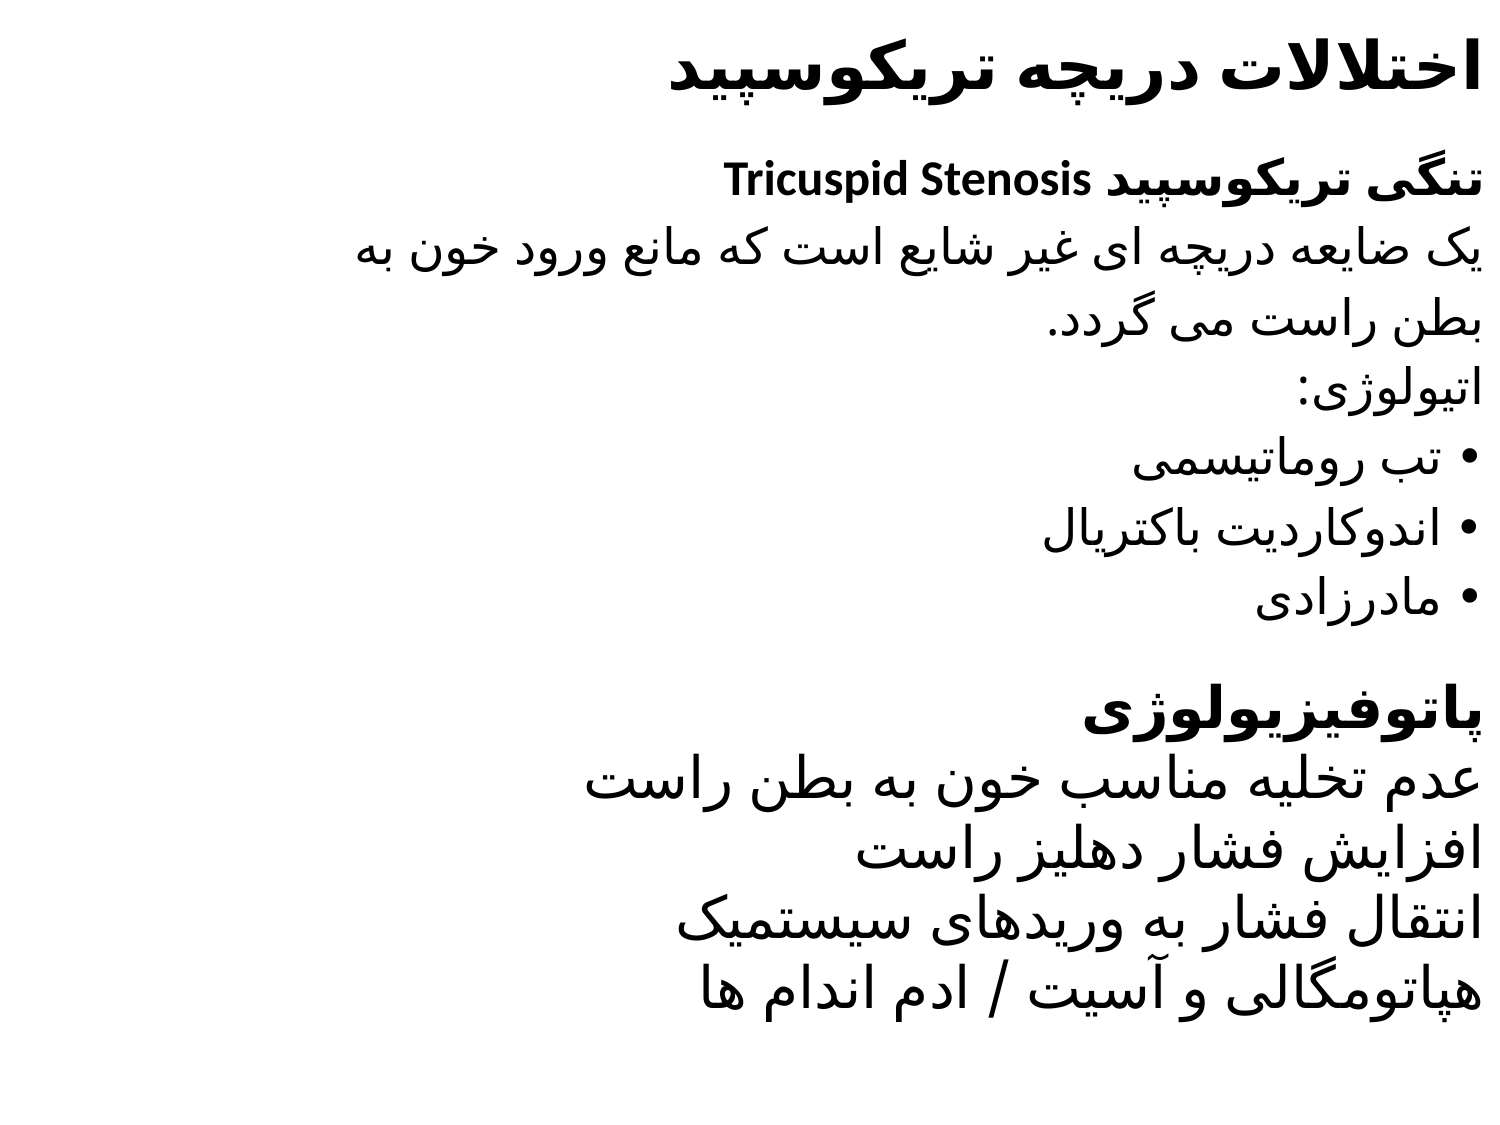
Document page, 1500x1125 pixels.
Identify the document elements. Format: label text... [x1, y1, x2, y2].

list تنگی تریکوسپید Tricuspid Stenosis یک ضایعه دریچه ای غیر شایع است که مانع ورود خون به بطن راست می گردد. اتیولوژی: • تب روماتیسمی • اندوکاردیت باکتریال • مادرزادی [0, 137, 1500, 938]
title اختلالات دریچه تریکوسپید [150, 0, 1500, 125]
text_box پاتوفیزیولوژی عدم تخلیه مناسب خون به بطن راست افزایش فشار دهلیز راست انتقال فشار به وریدهای سیستمیک هپاتومگالی و آسیت / ادم اندام ها [374, 662, 1500, 1028]
